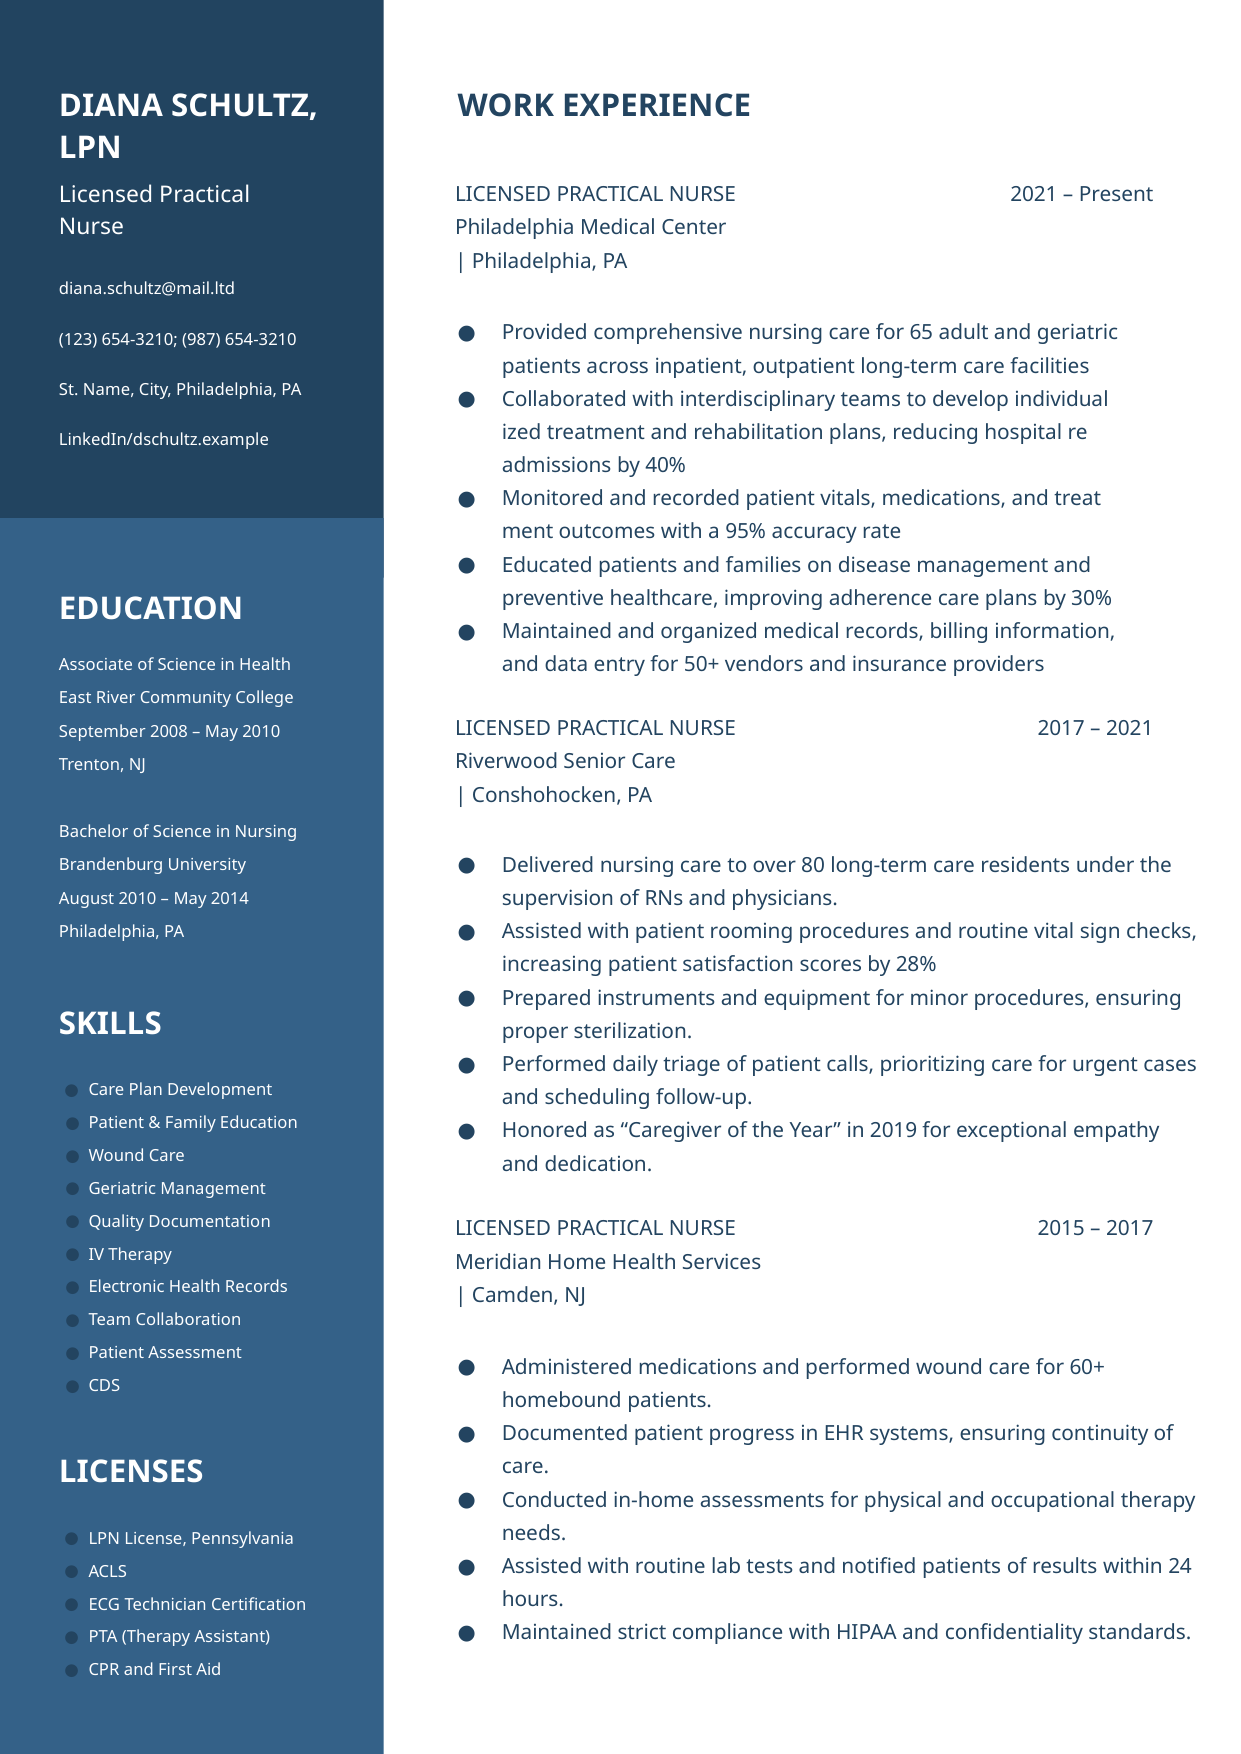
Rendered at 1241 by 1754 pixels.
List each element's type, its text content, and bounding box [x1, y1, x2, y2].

text_box 2017 – 2021 [963, 710, 1154, 740]
text_box Meridian Home Health Services [454, 1244, 828, 1274]
text_box Administered medications and performed wound care for 60+ homebound patients. Documented patient progress in EHR systems, ensuring continuity of care. Conducted in-home assessments for physical and occupational therapy needs. Assisted with routine lab tests and notified patients of results within 24 hours. Maintained strict compliance with HIPAA and confidentiality standards. [457, 1345, 1198, 1645]
text_box | Conshohocken, PA [454, 777, 828, 807]
text_box Provided comprehensive nursing care for 65 adult and geriatric patients across inpatient, outpatient long-term care facilities Collaborated with interdisciplinary teams to develop individual ized treatment and rehabilitation plans, reducing hospital re admissions by 40% Monitored and recorded patient vitals, medications, and treat ment outcomes with a 95% accuracy rate Educated patients and families on disease management and preventive healthcare, improving adherence care plans by 30% Maintained and organized medical records, billing information, and data entry for 50+ vendors and insurance providers [457, 310, 1198, 676]
text_box | Philadelphia, PA [454, 243, 828, 273]
text_box LICENSED PRACTICAL NURSE [454, 710, 828, 740]
text_box LICENSED PRACTICAL NURSE [454, 1211, 828, 1240]
text_box Delivered nursing care to over 80 long-term care residents under the supervision of RNs and physicians. Assisted with patient rooming procedures and routine vital sign checks, increasing patient satisfaction scores by 28% Prepared instruments and equipment for minor procedures, ensuring proper sterilization. Performed daily triage of patient calls, prioritizing care for urgent cases and scheduling follow-up. Honored as “Caregiver of the Year” in 2019 for exceptional empathy and dedication. [457, 843, 1198, 1176]
text_box LICENSED PRACTICAL NURSE [454, 176, 828, 206]
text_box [58, 650, 369, 772]
text_box Philadelphia Medical Center [454, 210, 828, 239]
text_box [58, 817, 369, 939]
text_box 2021 – Present [963, 176, 1154, 206]
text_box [0, 0, 385, 1754]
text_box 2015 – 2017 [963, 1211, 1154, 1240]
text_box Riverwood Senior Care [454, 744, 828, 773]
text_box WORK EXPERIENCE [457, 79, 941, 123]
text_box | Camden, NJ [454, 1278, 828, 1307]
